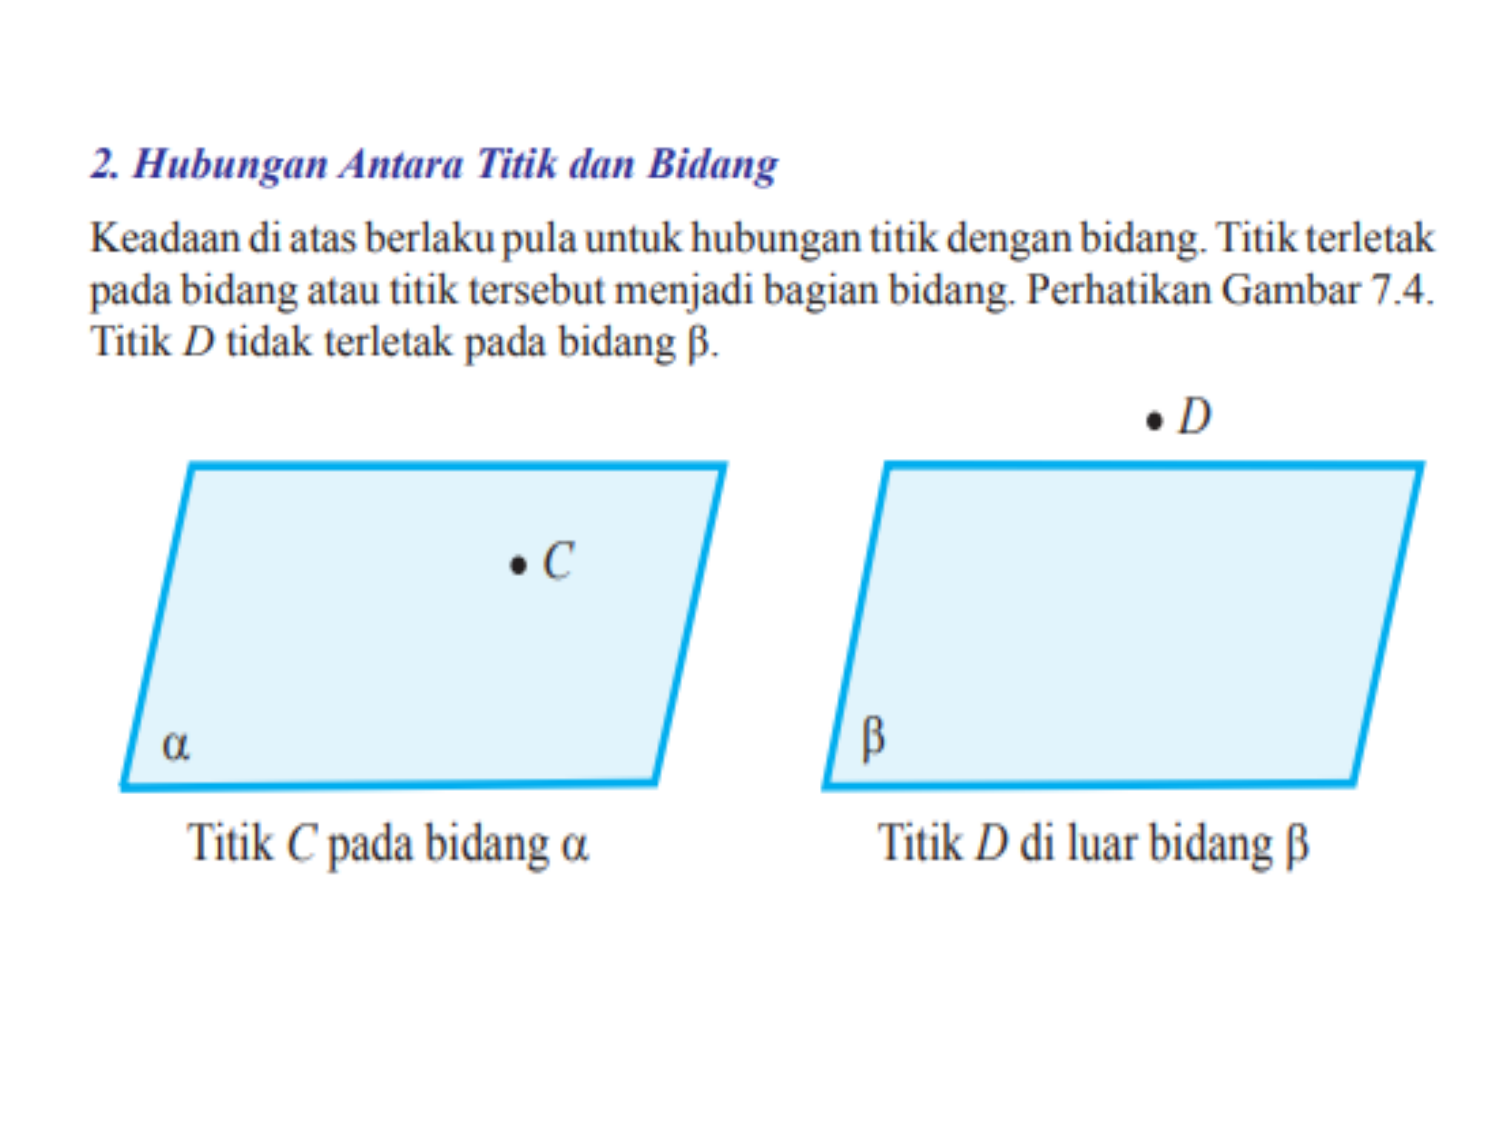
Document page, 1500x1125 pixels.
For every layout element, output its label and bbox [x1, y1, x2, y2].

picture [99, 381, 1440, 888]
list [74, 124, 1462, 401]
